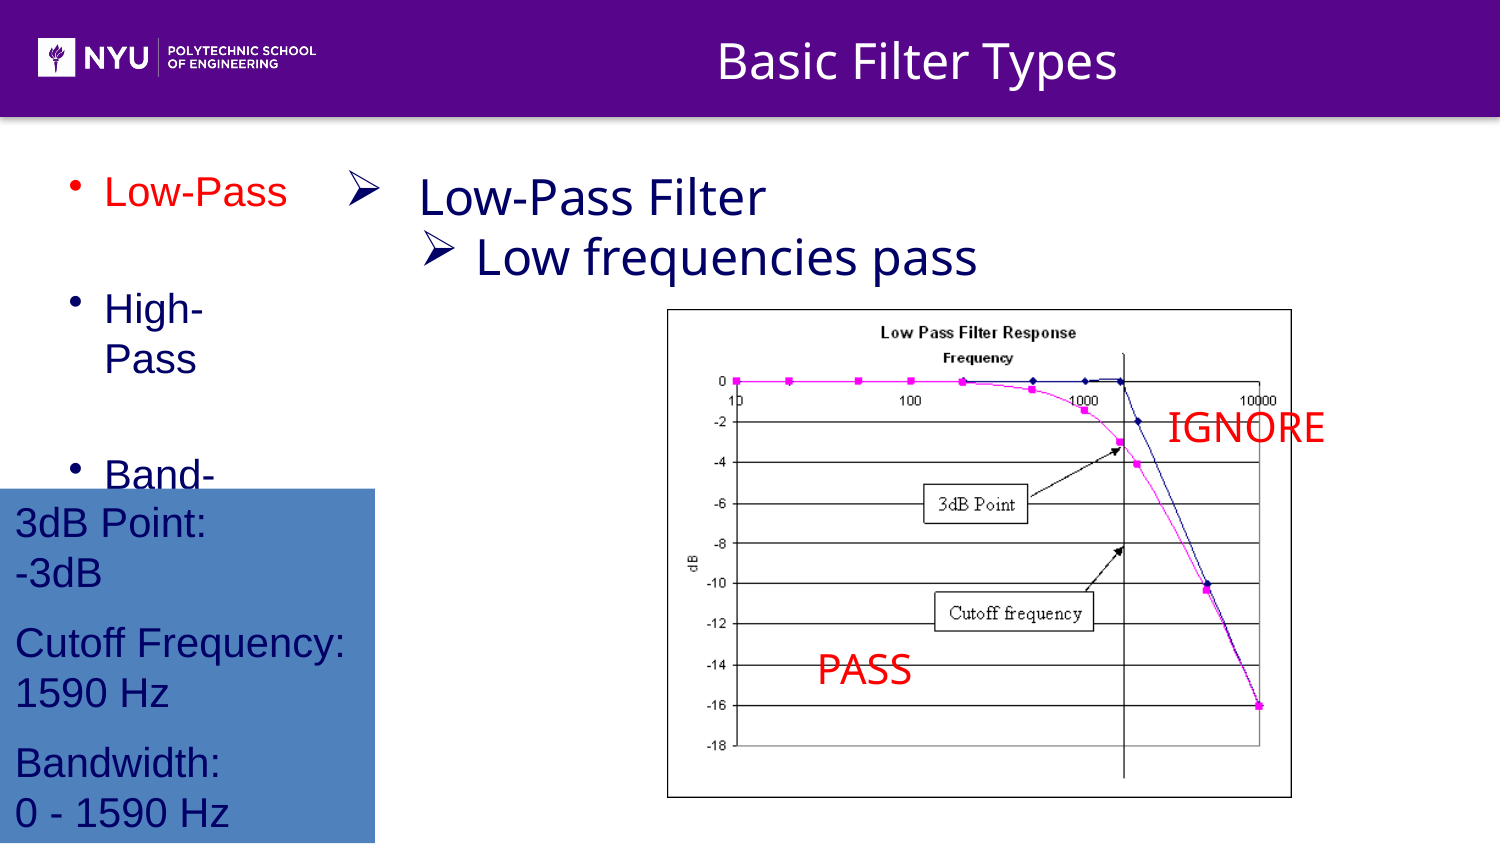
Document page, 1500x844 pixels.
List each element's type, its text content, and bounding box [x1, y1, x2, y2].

picture [38, 38, 316, 77]
list Basic Filter Types [372, 37, 1463, 81]
text_box IGNORE [1297, 393, 1342, 459]
text_box 3dB Point: -3dB Cutoff Frequency: 1590 Hz Bandwidth: 0 - 1590 Hz [0, 488, 375, 844]
picture [667, 309, 1292, 798]
text_box Low-Pass High-Pass Band-Pass [53, 157, 304, 488]
text_box Low-Pass Filter Low frequencies pass [329, 157, 1355, 844]
